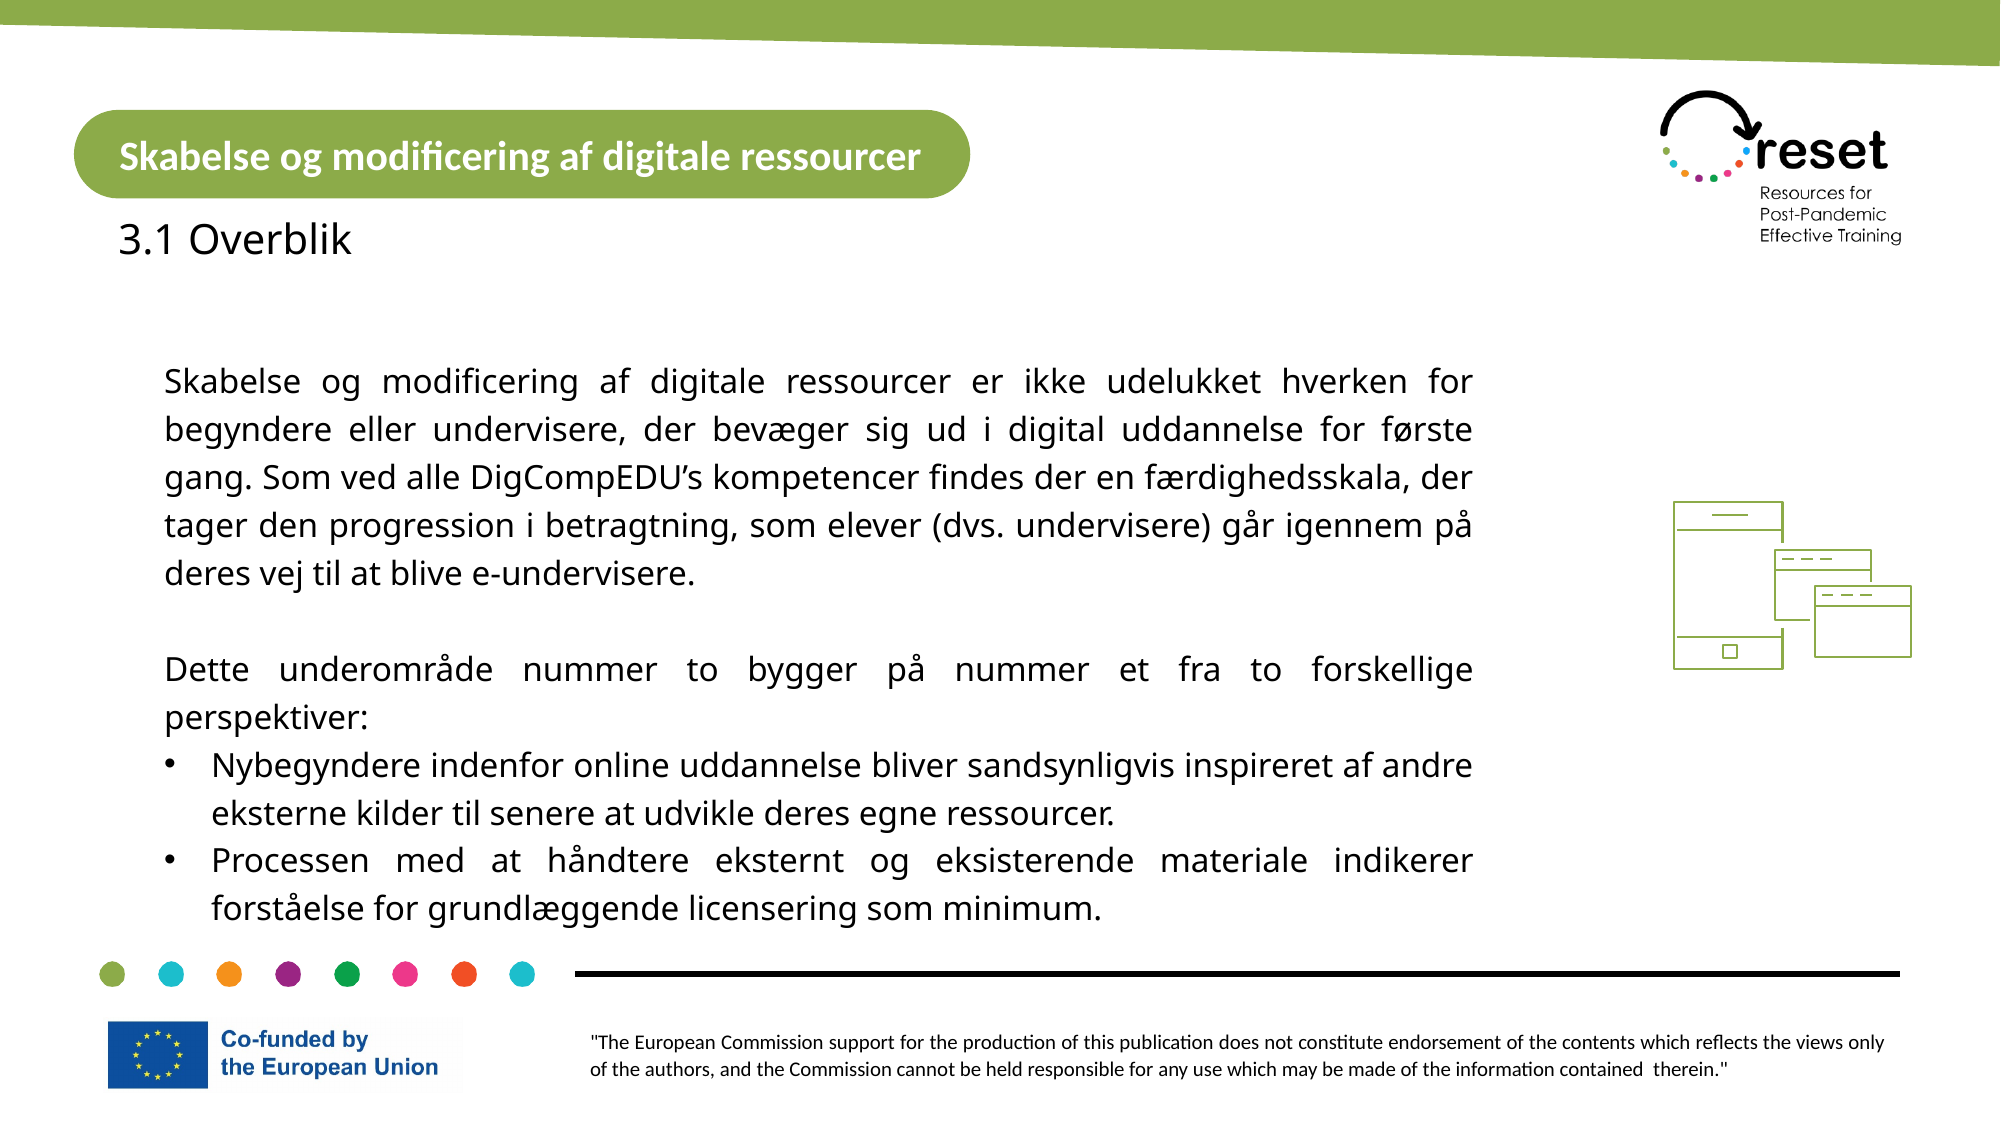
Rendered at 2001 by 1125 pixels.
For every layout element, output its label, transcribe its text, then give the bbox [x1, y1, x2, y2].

picture [509, 961, 535, 987]
text_box Skabelse og modificering af digitale ressourcer er ikke udelukket hverken for begyndere eller undervisere, der bevæger sig ud i digital uddannelse for første gang. Som ved alle DigCompEDU’s kompetencer findes der en færdighedsskala, der tager den progression i betragtning, som elever (dvs. undervisere) går igennem på deres vej til at blive e-undervisere. Dette underområde nummer to bygger på nummer et fra to forskellige perspektiver: Nybegyndere indenfor online uddannelse bliver sandsynligvis inspireret af andre eksterne kilder til senere at udvikle deres egne ressourcer. Processen med at håndtere eksternt og eksisterende materiale indikerer forståelse for grundlæggende licensering som minimum. [102, 345, 1491, 897]
picture [103, 1017, 463, 1093]
picture [1650, 77, 1917, 255]
picture [275, 961, 301, 987]
picture [216, 961, 242, 987]
picture [392, 961, 418, 987]
picture [334, 961, 360, 987]
text_box Skabelse og modificering af digitale ressourcer [72, 108, 972, 200]
text_box [1674, 501, 1911, 670]
picture [451, 961, 477, 987]
picture [99, 961, 125, 987]
picture [158, 961, 184, 987]
text_box 3.1 Overblik [85, 205, 761, 270]
